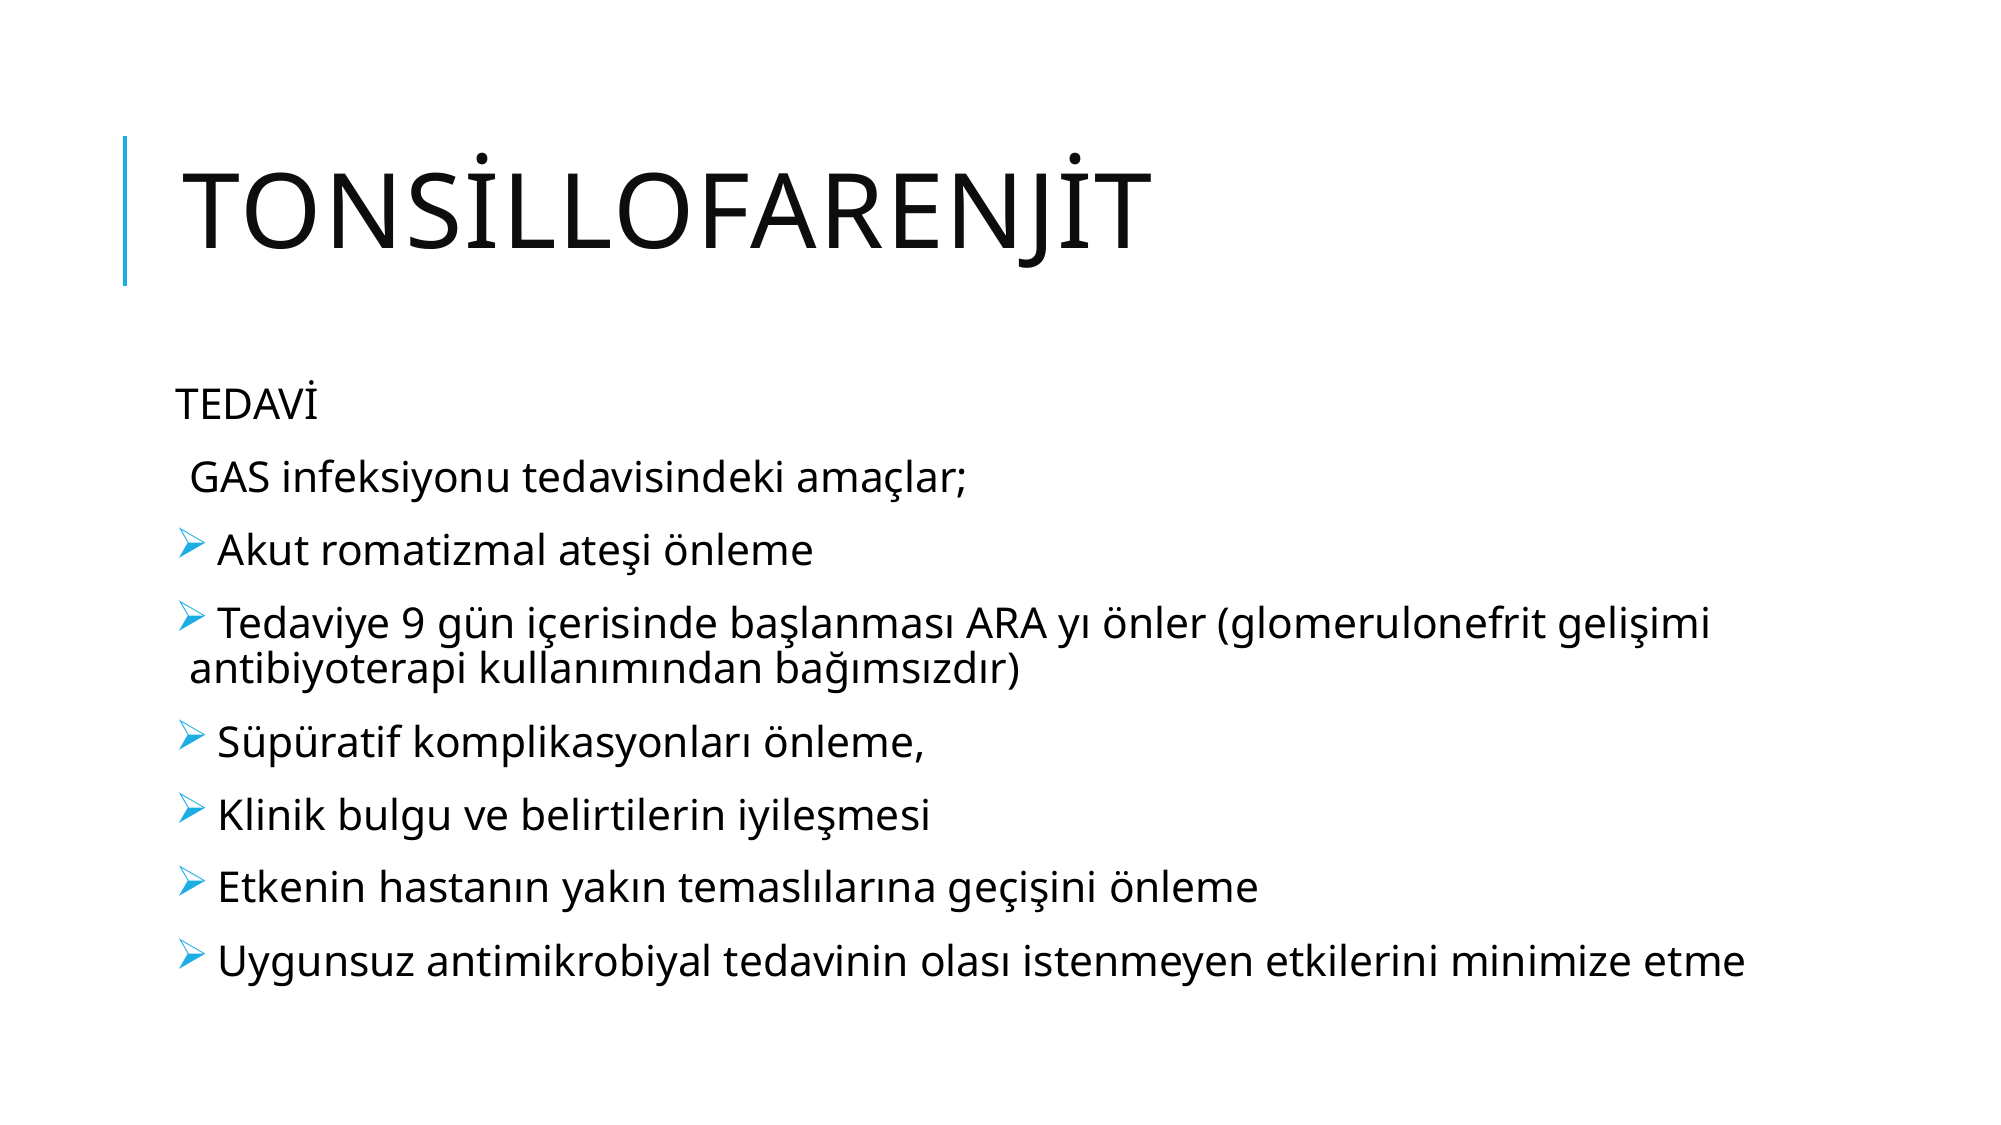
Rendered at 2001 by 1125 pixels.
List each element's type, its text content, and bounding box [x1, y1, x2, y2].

title TONSİLLOFARENJİT [168, 96, 1763, 342]
list TEDAVİ GAS infeksiyonu tedavisindeki amaçlar; Akut romatizmal ateşi önleme Tedaviye 9 gün içerisinde başlanması ARA yı önler (glomerulonefrit gelişimi antibiyoterapi kullanımından bağımsızdır) Süpüratif komplikasyonları önleme, Klinik bulgu ve belirtilerin iyileşmesi Etkenin hastanın yakın temaslılarına geçişini önleme Uygunsuz antimikrobiyal tedavinin olası istenmeyen etkilerini minimize etme [168, 375, 1763, 1035]
